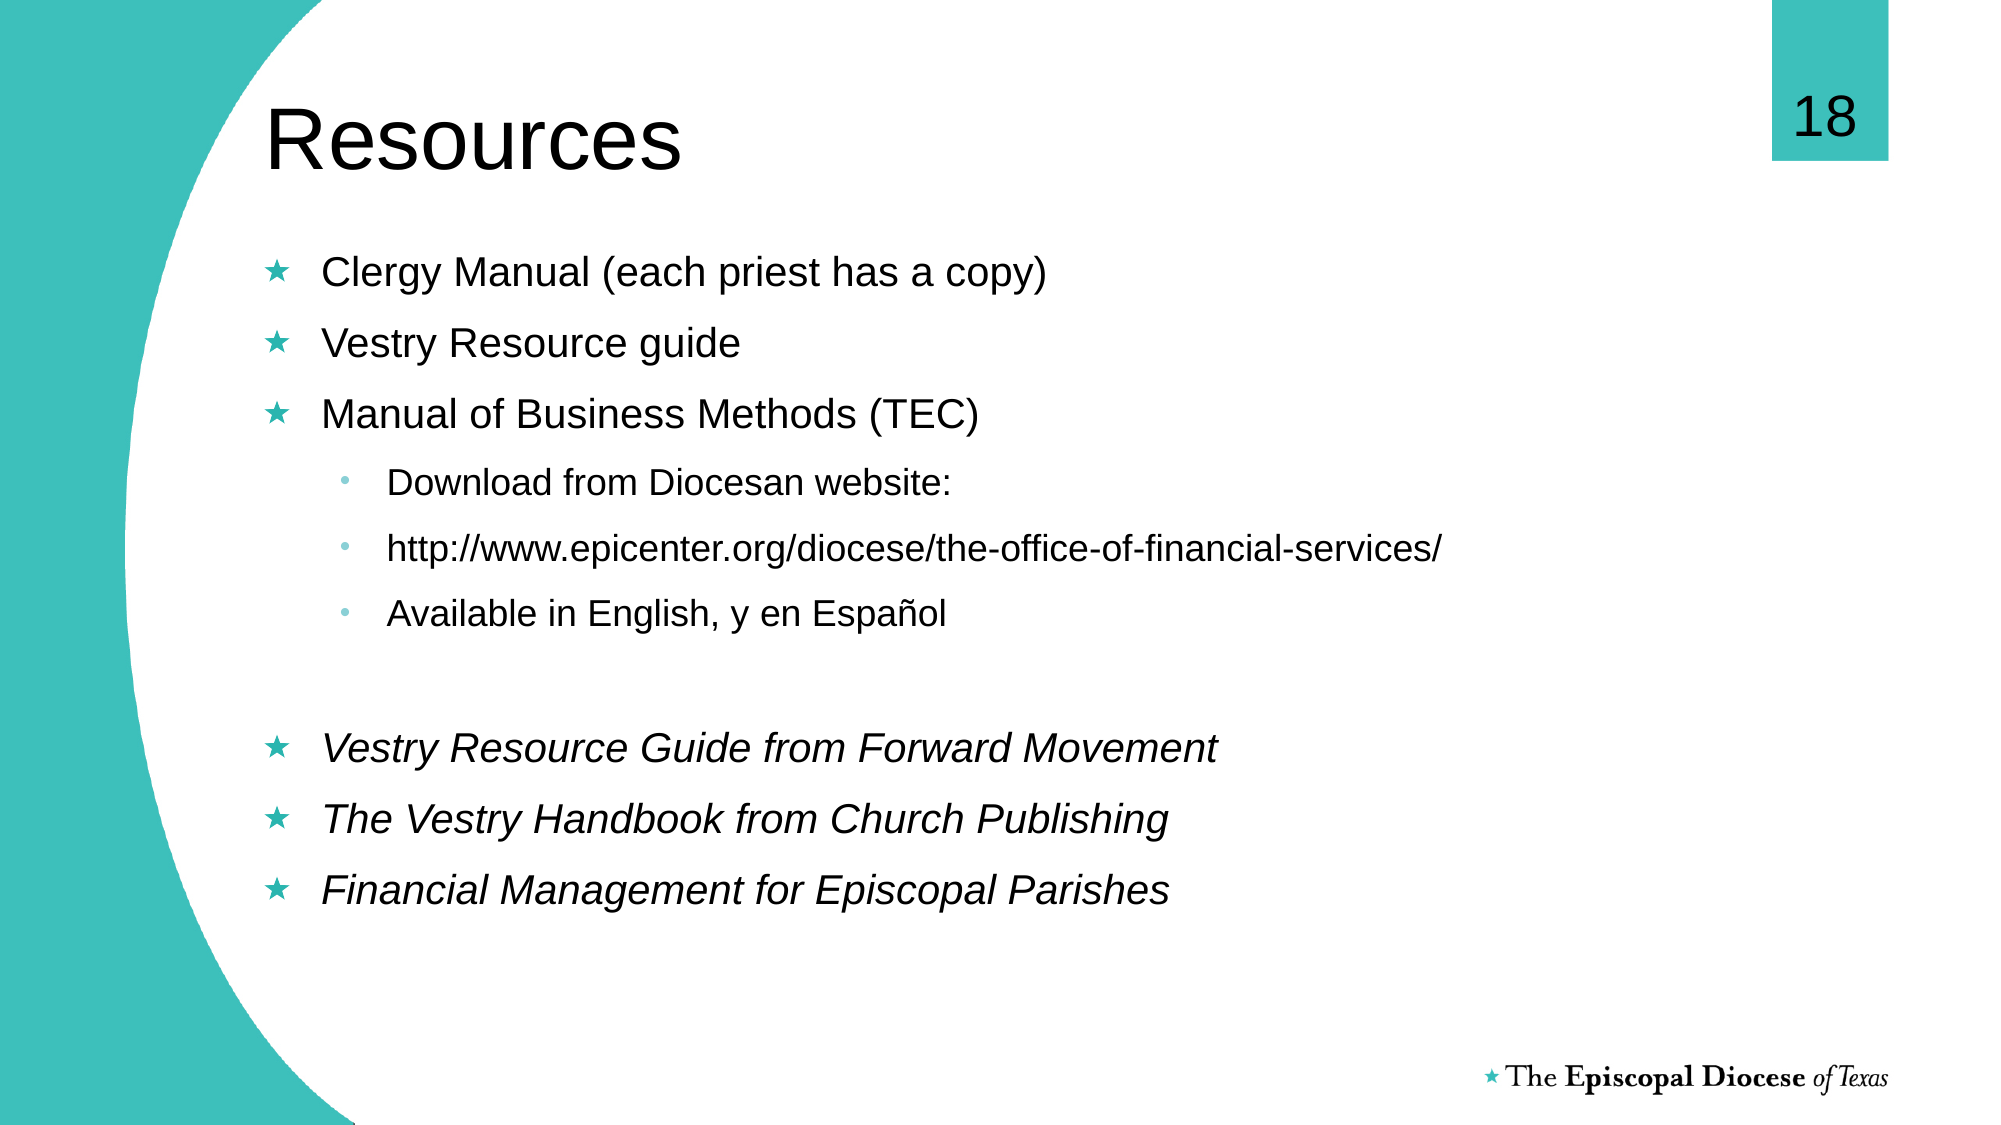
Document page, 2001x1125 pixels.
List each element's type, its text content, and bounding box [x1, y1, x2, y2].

slide_number 18 [1756, 29, 1894, 156]
picture [0, 0, 2001, 1125]
title Resources [249, 74, 1649, 213]
list Clergy Manual (each priest has a copy) Vestry Resource guide Manual of Business Methods (TEC) Download from Diocesan website: http://www.epicenter.org/diocese/the-office-of-financial-services/ Available in English, y en Español Vestry Resource Guide from Forward Movement The Vestry Handbook from Church Publishing Financial Management for Episcopal Parishes [249, 237, 1649, 1025]
